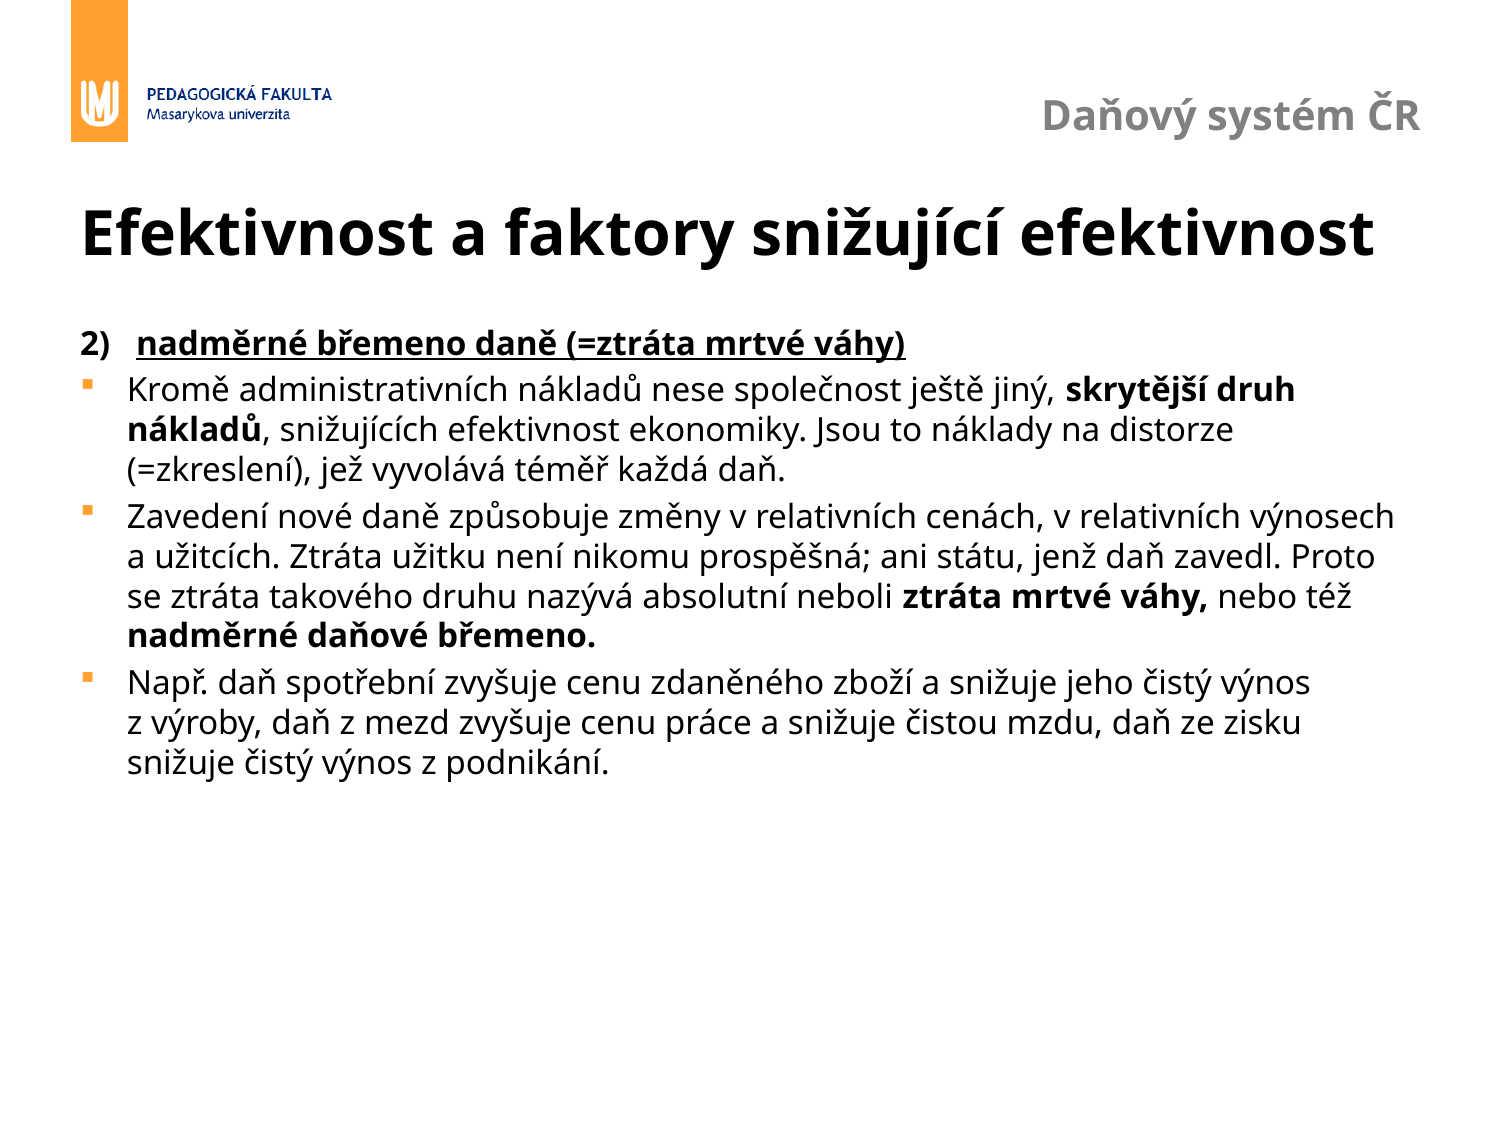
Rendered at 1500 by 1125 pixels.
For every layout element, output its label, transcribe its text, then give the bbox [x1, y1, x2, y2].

text_box Efektivnost a faktory snižující efektivnost [64, 171, 1436, 290]
text_box Daňový systém ČR [491, 30, 1437, 149]
picture [0, 0, 381, 148]
subtitle nadměrné břemeno daně (=ztráta mrtvé váhy) Kromě administrativních nákladů nese společnost ještě jiný, skrytější druh nákladů, snižujících efektivnost ekonomiky. Jsou to náklady na distorze (=zkreslení), jež vyvolává téměř každá daň. Zavedení nové daně způsobuje změny v relativních cenách, v relativních výnosech a užitcích. Ztráta užitku není nikomu prospěšná; ani státu, jenž daň zavedl. Proto se ztráta takového druhu nazývá absolutní neboli ztráta mrtvé váhy, nebo též nadměrné daňové břemeno. Např. daň spotřební zvyšuje cenu zdaněného zboží a snižuje jeho čistý výnos z výroby, daň z mezd zvyšuje cenu práce a snižuje čistou mzdu, daň ze zisku snižuje čistý výnos z podnikání. [64, 314, 1436, 1024]
